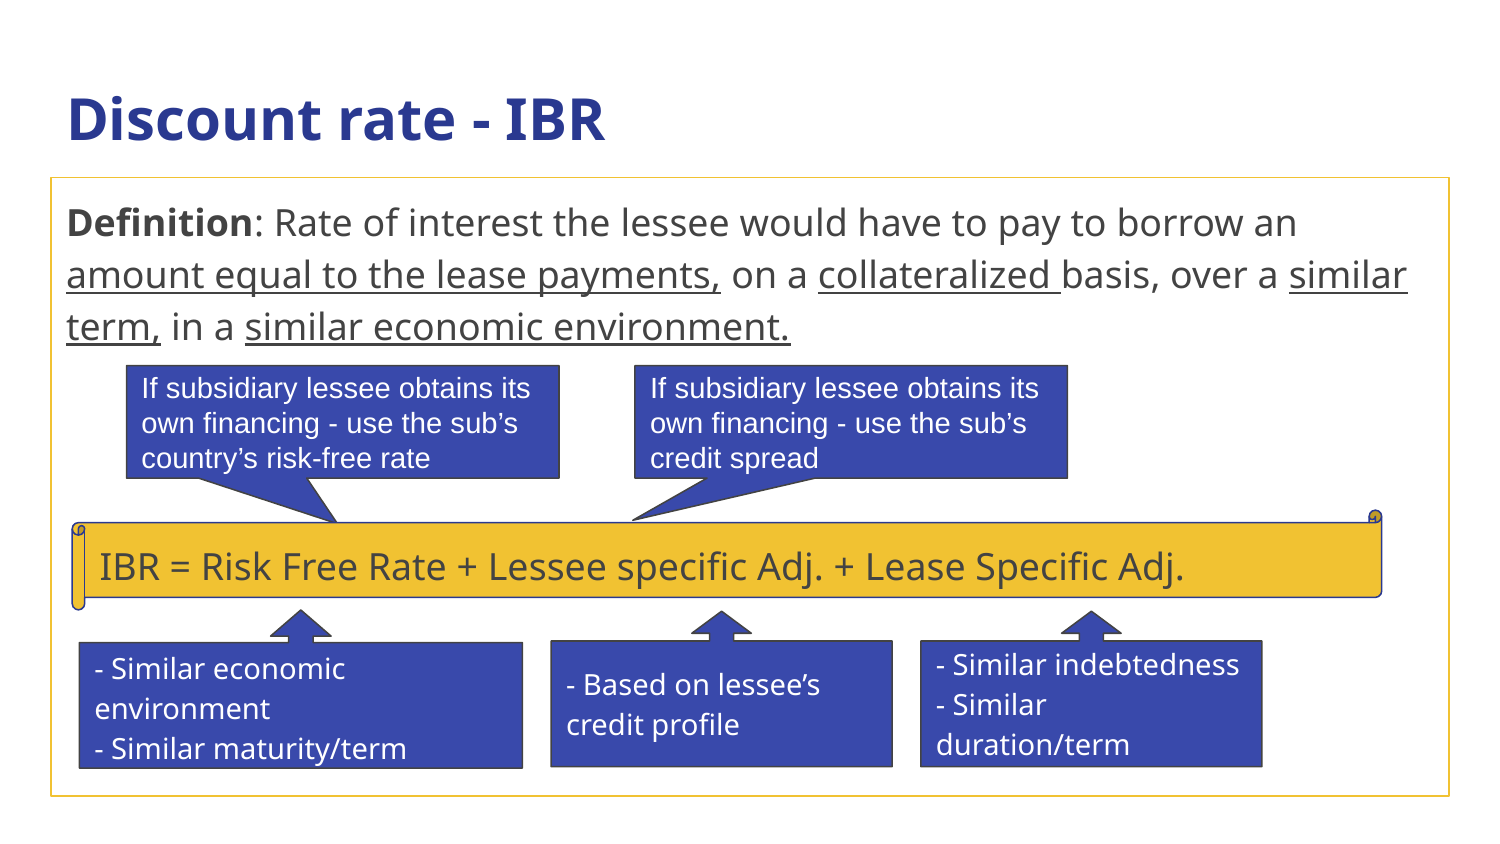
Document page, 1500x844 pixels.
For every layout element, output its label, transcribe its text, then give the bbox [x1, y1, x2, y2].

text_box If subsidiary lessee obtains its own financing - use the sub’s credit spread [632, 365, 1068, 521]
text_box If subsidiary lessee obtains its own financing - use the sub’s country’s risk-free rate [126, 365, 560, 522]
text_box - Collateralized basis - Similar indebtedness - Similar duration/term [920, 611, 1262, 767]
text_box - Based on lessee’s credit profile [551, 611, 893, 767]
text_box IBR = Risk Free Rate + Lessee specific Adj. + Lease Specific Adj. [72, 510, 1382, 610]
title Discount rate - IBR [51, 67, 1449, 167]
list Definition: Rate of interest the lessee would have to pay to borrow an amount equal to the lease payments, on a collateralized basis, over a similar term, in a similar economic environment. [51, 177, 1449, 797]
text_box - Similar economic environment - Similar maturity/term [79, 609, 523, 769]
